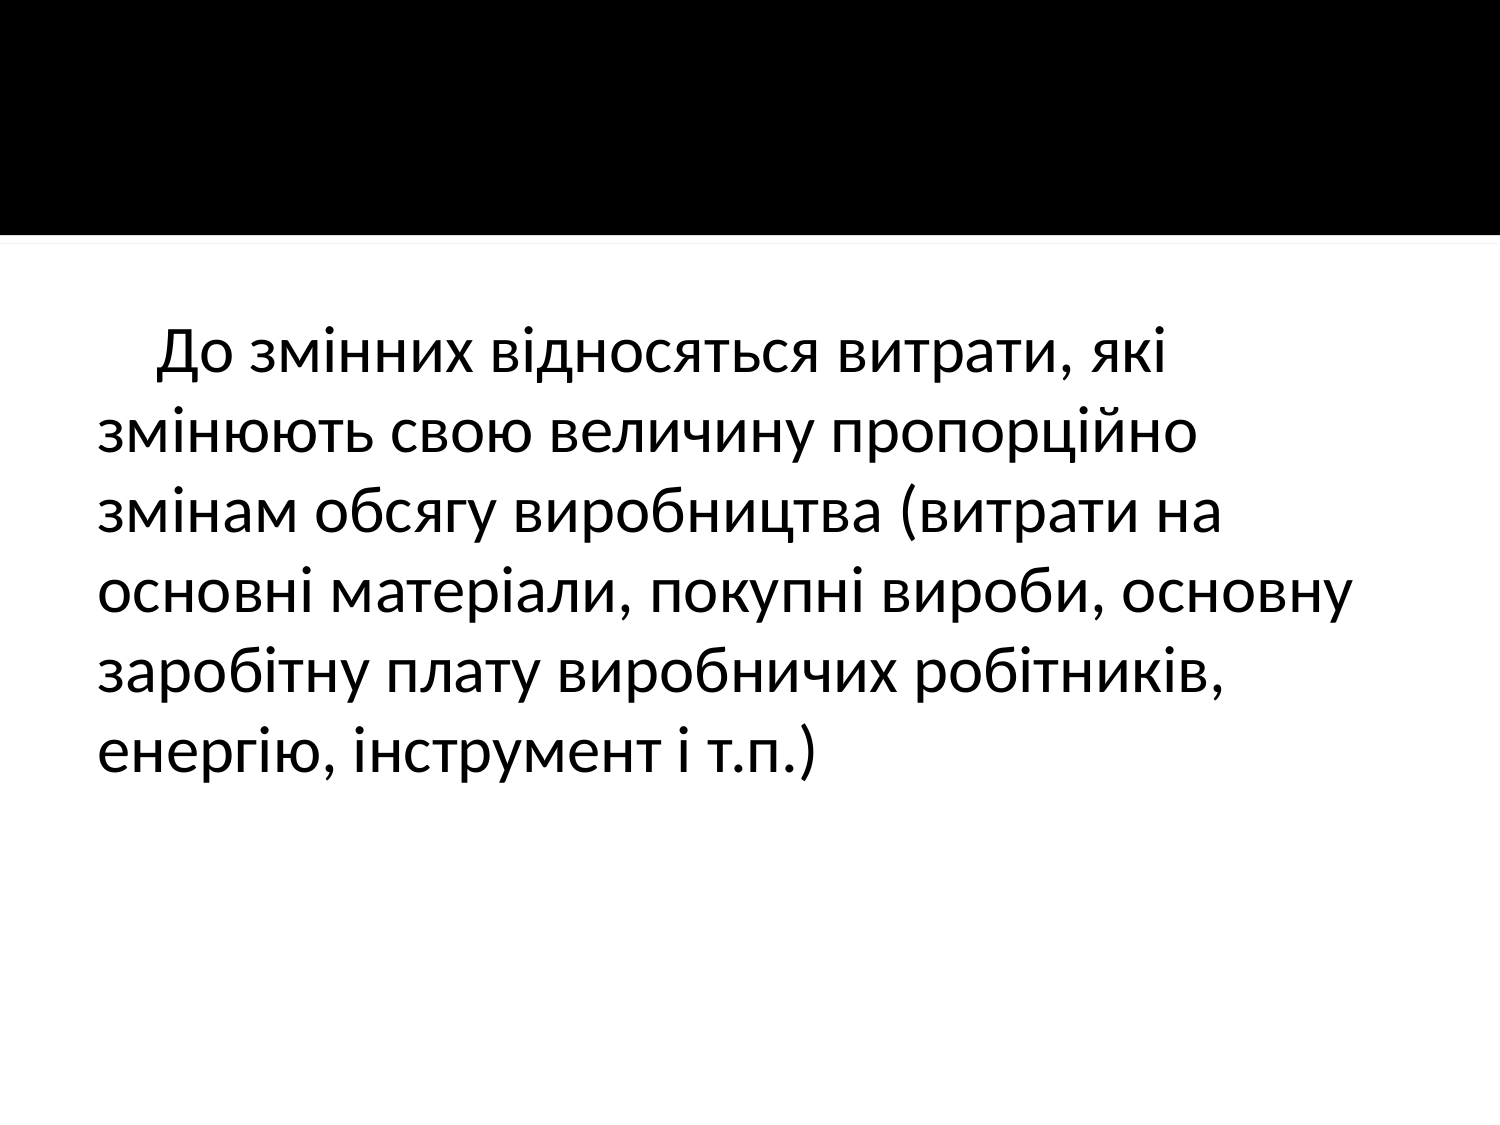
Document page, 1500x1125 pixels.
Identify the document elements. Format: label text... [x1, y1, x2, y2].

text_box До змінних відносяться витрати, які змінюють свою величину пропорційно змінам обсягу виробництва (витрати на основні матеріали, покупні вироби, основну заробітну плату виробничих робітників, енергію, інструмент і т.п.) [74, 291, 1425, 1050]
